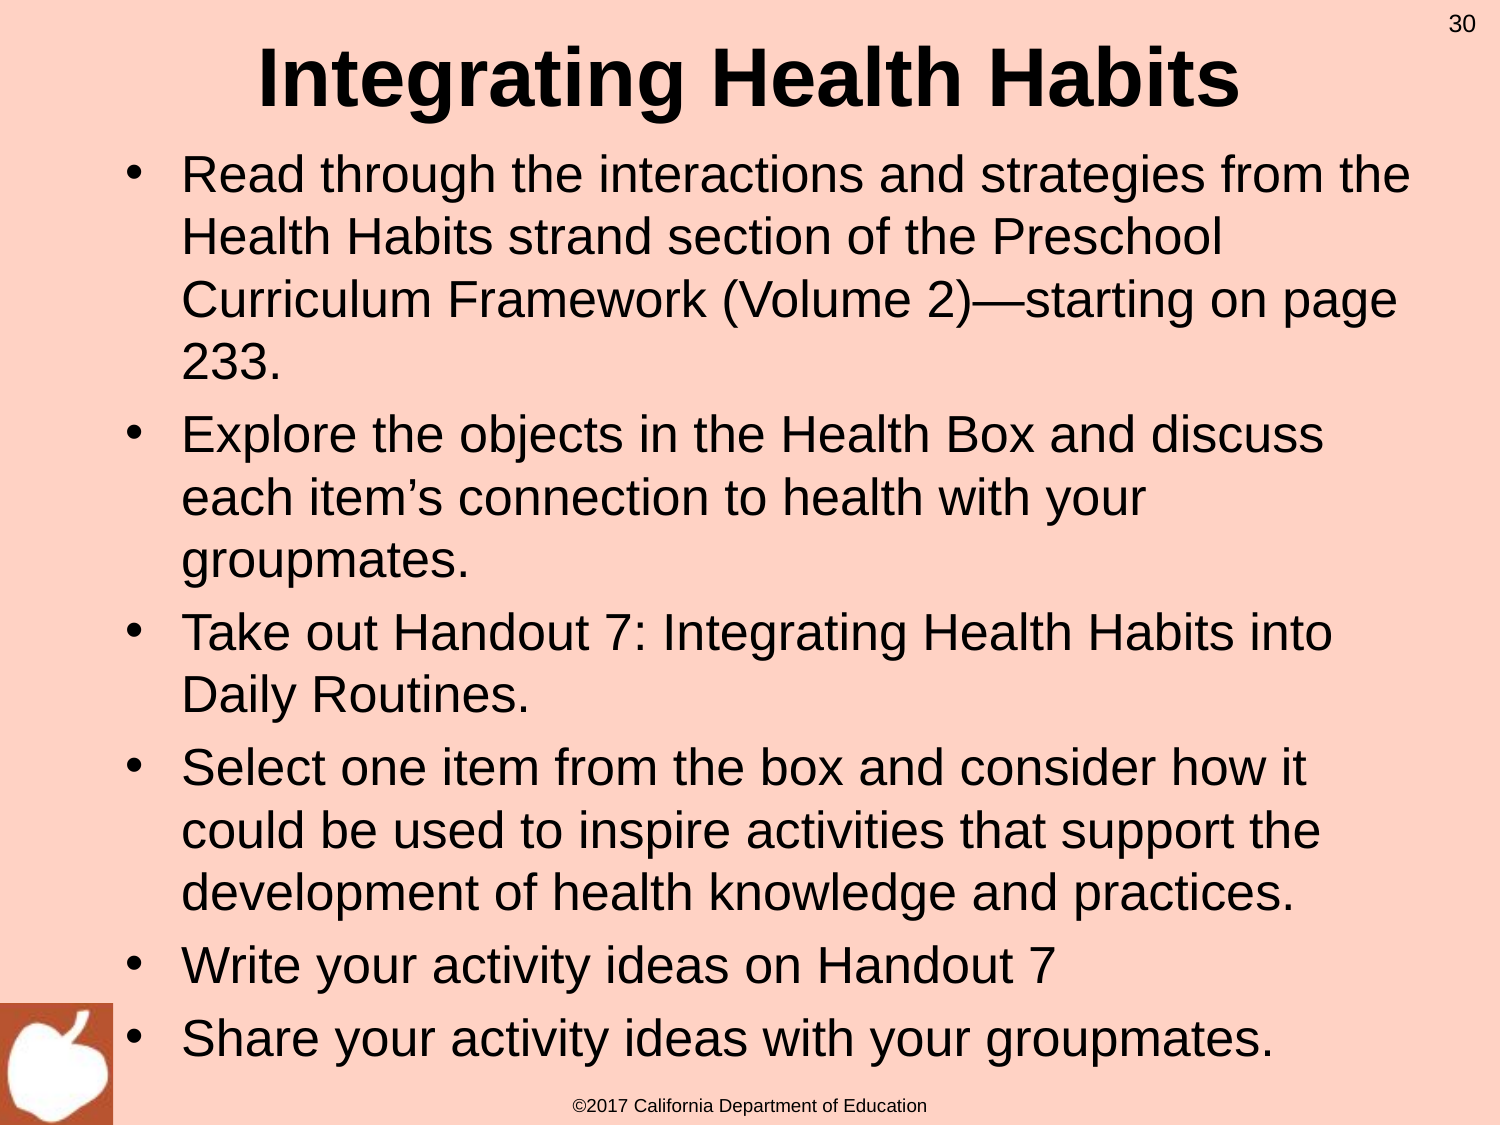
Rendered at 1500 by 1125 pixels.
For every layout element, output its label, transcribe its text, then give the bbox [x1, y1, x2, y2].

slide_number 30 [1425, 0, 1500, 60]
list Read through the interactions and strategies from the Health Habits strand section of the Preschool Curriculum Framework (Volume 2)—starting on page 233. Explore the objects in the Health Box and discuss each item’s connection to health with your groupmates. Take out Handout 7: Integrating Health Habits into Daily Routines. Select one item from the box and consider how it could be used to inspire activities that support the development of health knowledge and practices. Write your activity ideas on Handout 7 Share your activity ideas with your groupmates. [109, 132, 1441, 1125]
picture [0, 1003, 109, 1125]
title Integrating Health Habits [0, 0, 1500, 150]
